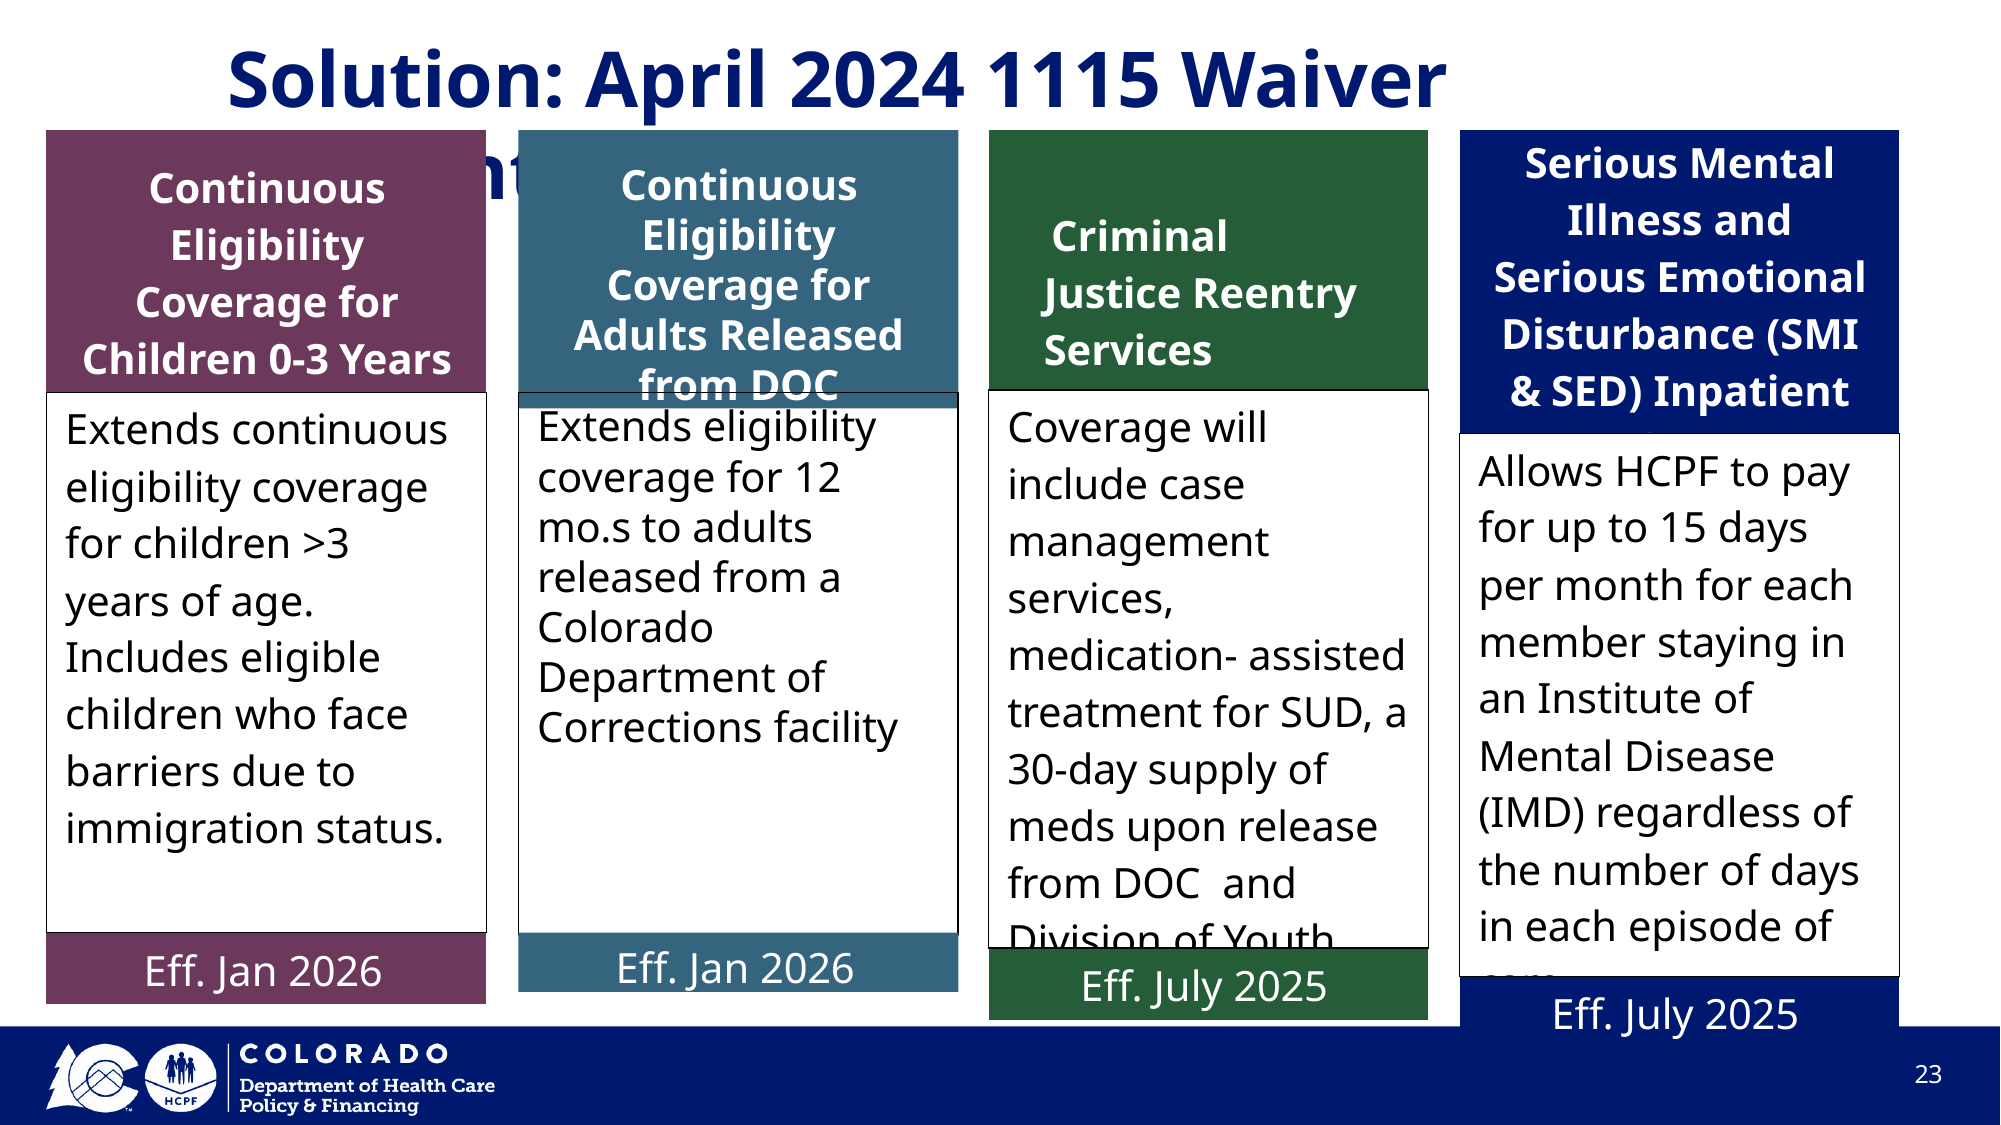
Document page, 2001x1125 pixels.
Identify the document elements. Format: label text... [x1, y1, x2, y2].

text_box [518, 392, 959, 932]
table_header Serious Mental Illness and Serious Emotional Disturbance (SMI & SED) Inpatient Care [1460, 130, 1899, 433]
table_cell Eff. July 2025 [989, 949, 1428, 1020]
table_cell Eff. July 2025 [1460, 977, 1899, 1023]
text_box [0, 1025, 2000, 1125]
table_cell Eff. Jan 2026 [46, 933, 486, 1004]
text_box Extends eligibility coverage for 12 mo.s to adults released from a Colorado Department of Corrections facility [534, 398, 931, 751]
table_header Criminal Justice Reentry Services [989, 130, 1428, 389]
table_cell Allows HCPF to pay for up to 15 days per month for each member staying in an Institute of Mental Disease (IMD) regardless of the number of days in each episode of care. [1460, 434, 1899, 976]
text_box Eff. Jan 2026 [518, 932, 959, 992]
title Solution: April 2024 1115 Waiver Elements [225, 28, 1774, 219]
table_cell Coverage will include case management services, medication- assisted treatment for SUD, a 30-day supply of meds upon release from DOC and Division of Youth Services facilities. [989, 391, 1428, 947]
table_header Continuous Eligibility Coverage for Children 0-3 Years [46, 130, 486, 392]
text_box Continuous Eligibility Coverage for Adults Released from DOC [518, 130, 959, 392]
table_cell Extends continuous eligibility coverage for children >3 years of age. Includes eligible children who face barriers due to immigration status. [47, 393, 486, 932]
